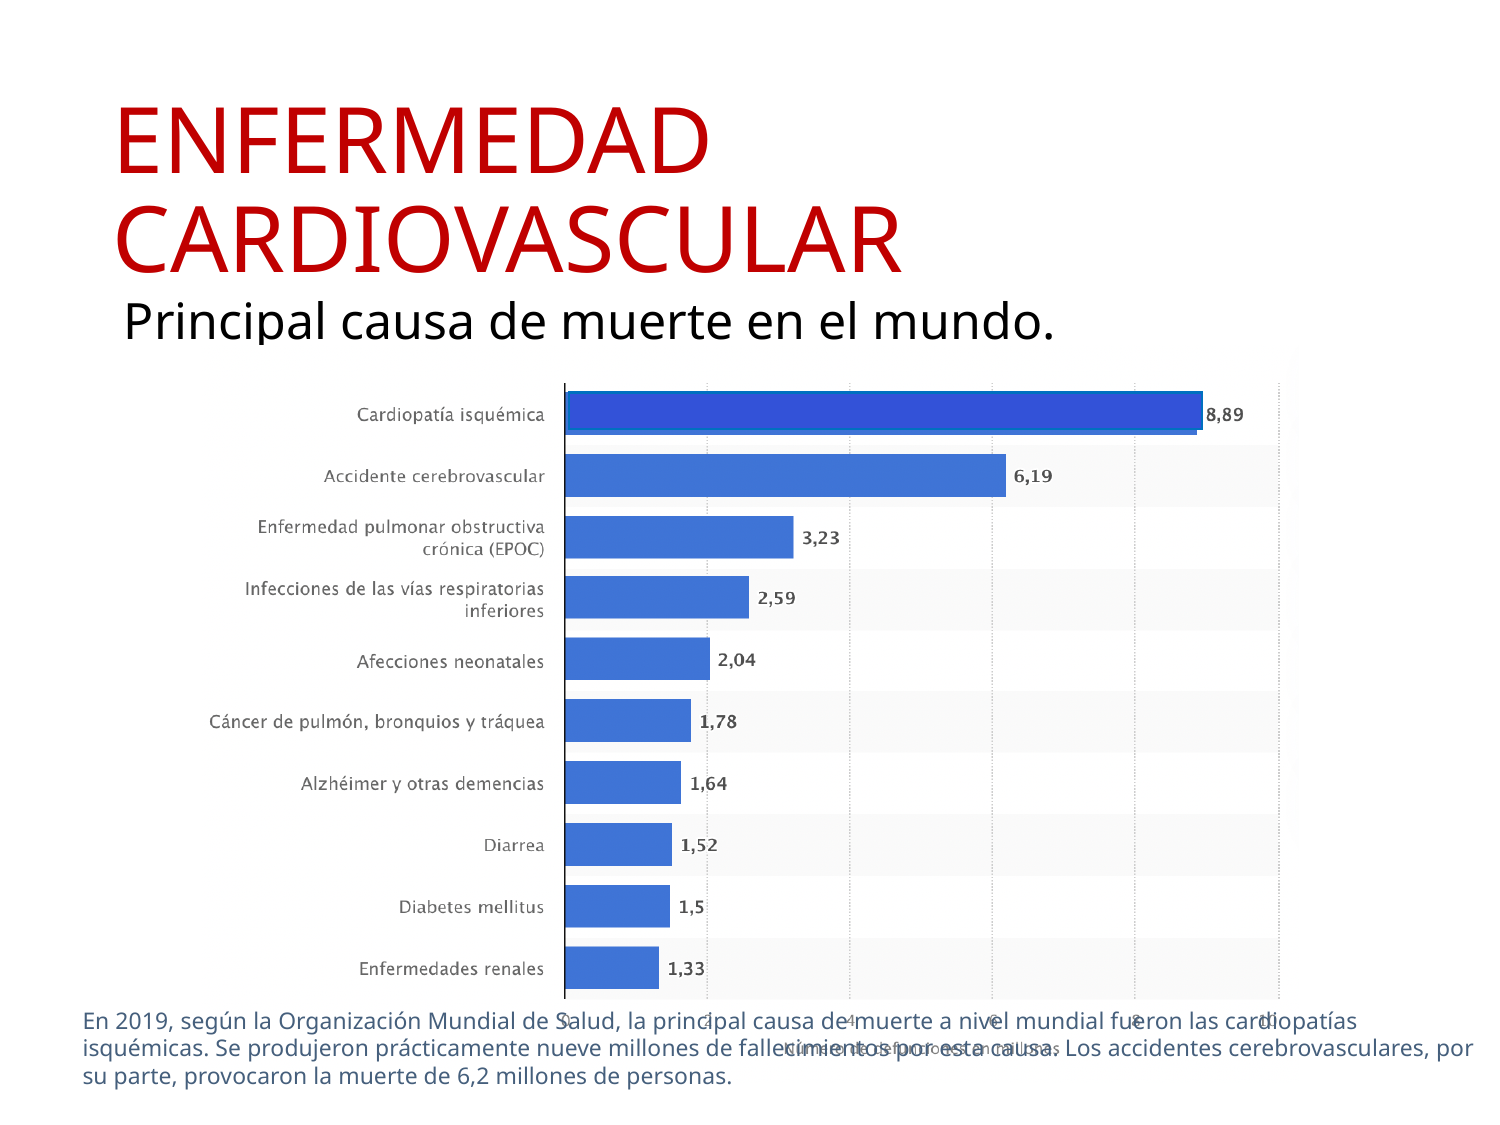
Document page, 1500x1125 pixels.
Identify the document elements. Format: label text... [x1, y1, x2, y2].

text_box En 2019, según la Organización Mundial de Salud, la principal causa de muerte a nivel mundial fueron las cardiopatías isquémicas. Se produjeron prácticamente nueve millones de fallecimientos por esta causa. Los accidentes cerebrovasculares, por su parte, provocaron la muerte de 6,2 millones de personas. [67, 999, 1500, 1097]
text_box Principal causa de muerte en el mundo. [109, 282, 1341, 428]
text_box ENFERMEDAD CARDIOVASCULAR [97, 84, 1391, 303]
picture [201, 345, 1299, 1083]
